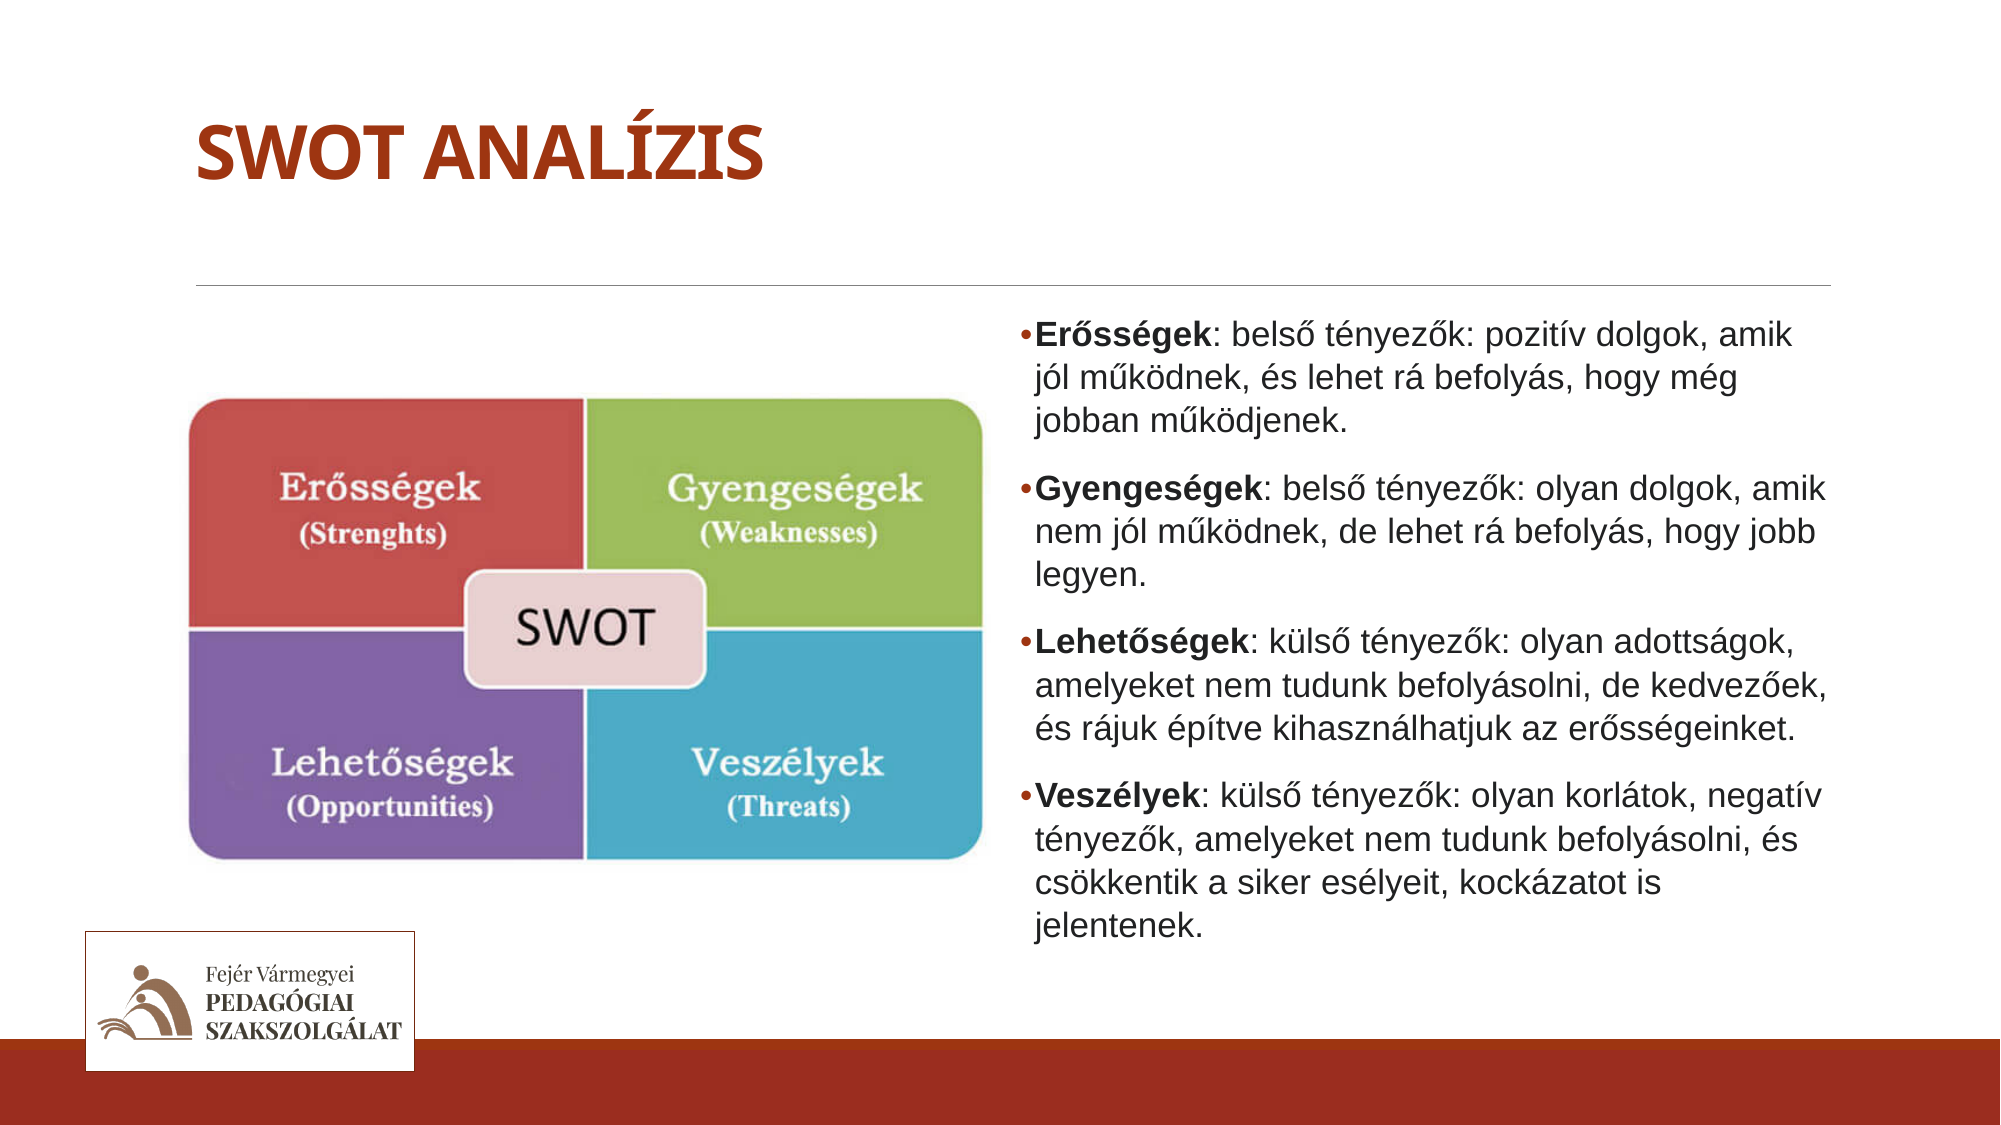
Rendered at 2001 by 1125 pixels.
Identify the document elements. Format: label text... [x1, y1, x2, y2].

title SWOT analízis [180, 47, 1830, 205]
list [179, 392, 991, 874]
list Erősségek: belső tényezők: pozitív dolgok, amik jól működnek, és lehet rá befolyás, hogy még jobban működjenek. Gyengeségek: belső tényezők: olyan dolgok, amik nem jól működnek, de lehet rá befolyás, hogy jobb legyen. Lehetőségek: külső tényezők: olyan adottságok, amelyeket nem tudunk befolyásolni, de kedvezőek, és rájuk építve kihasználhatjuk az erősségeinket. Veszélyek: külső tényezők: olyan korlátok, negatív tényezők, amelyeket nem tudunk befolyásolni, és csökkentik a siker esélyeit, kockázatot is jelentenek. [1020, 302, 1830, 963]
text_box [85, 930, 415, 1072]
